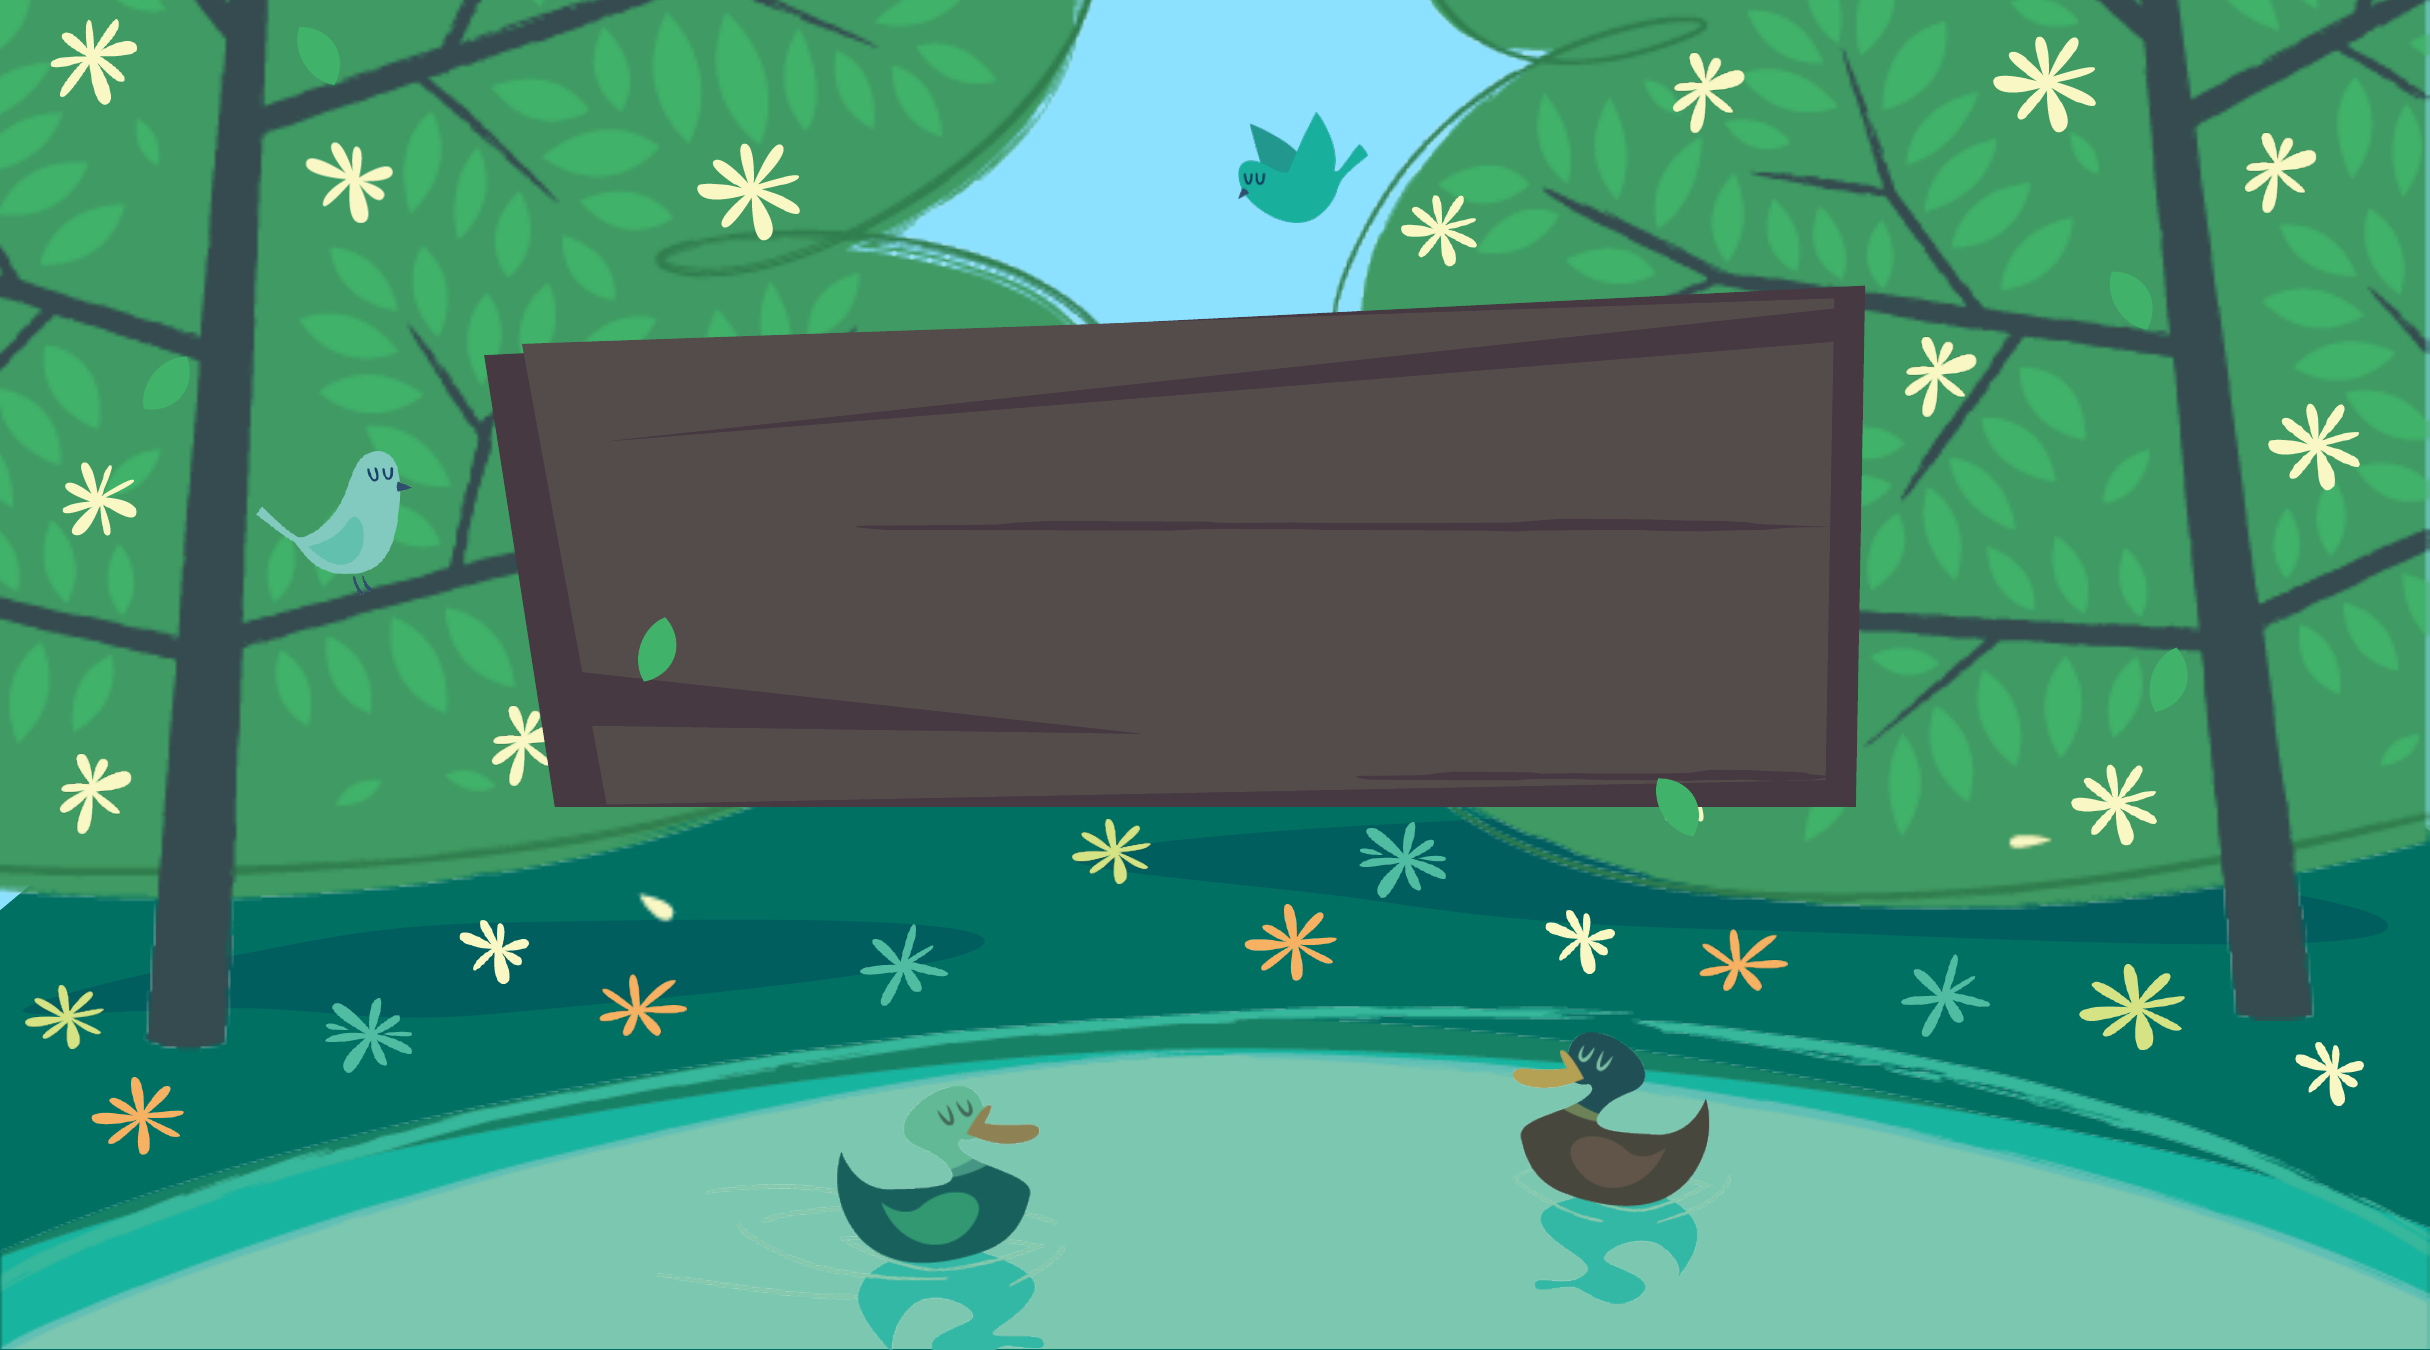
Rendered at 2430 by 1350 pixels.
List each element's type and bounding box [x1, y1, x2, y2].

picture [0, 0, 2430, 1350]
text_box [484, 285, 1866, 807]
